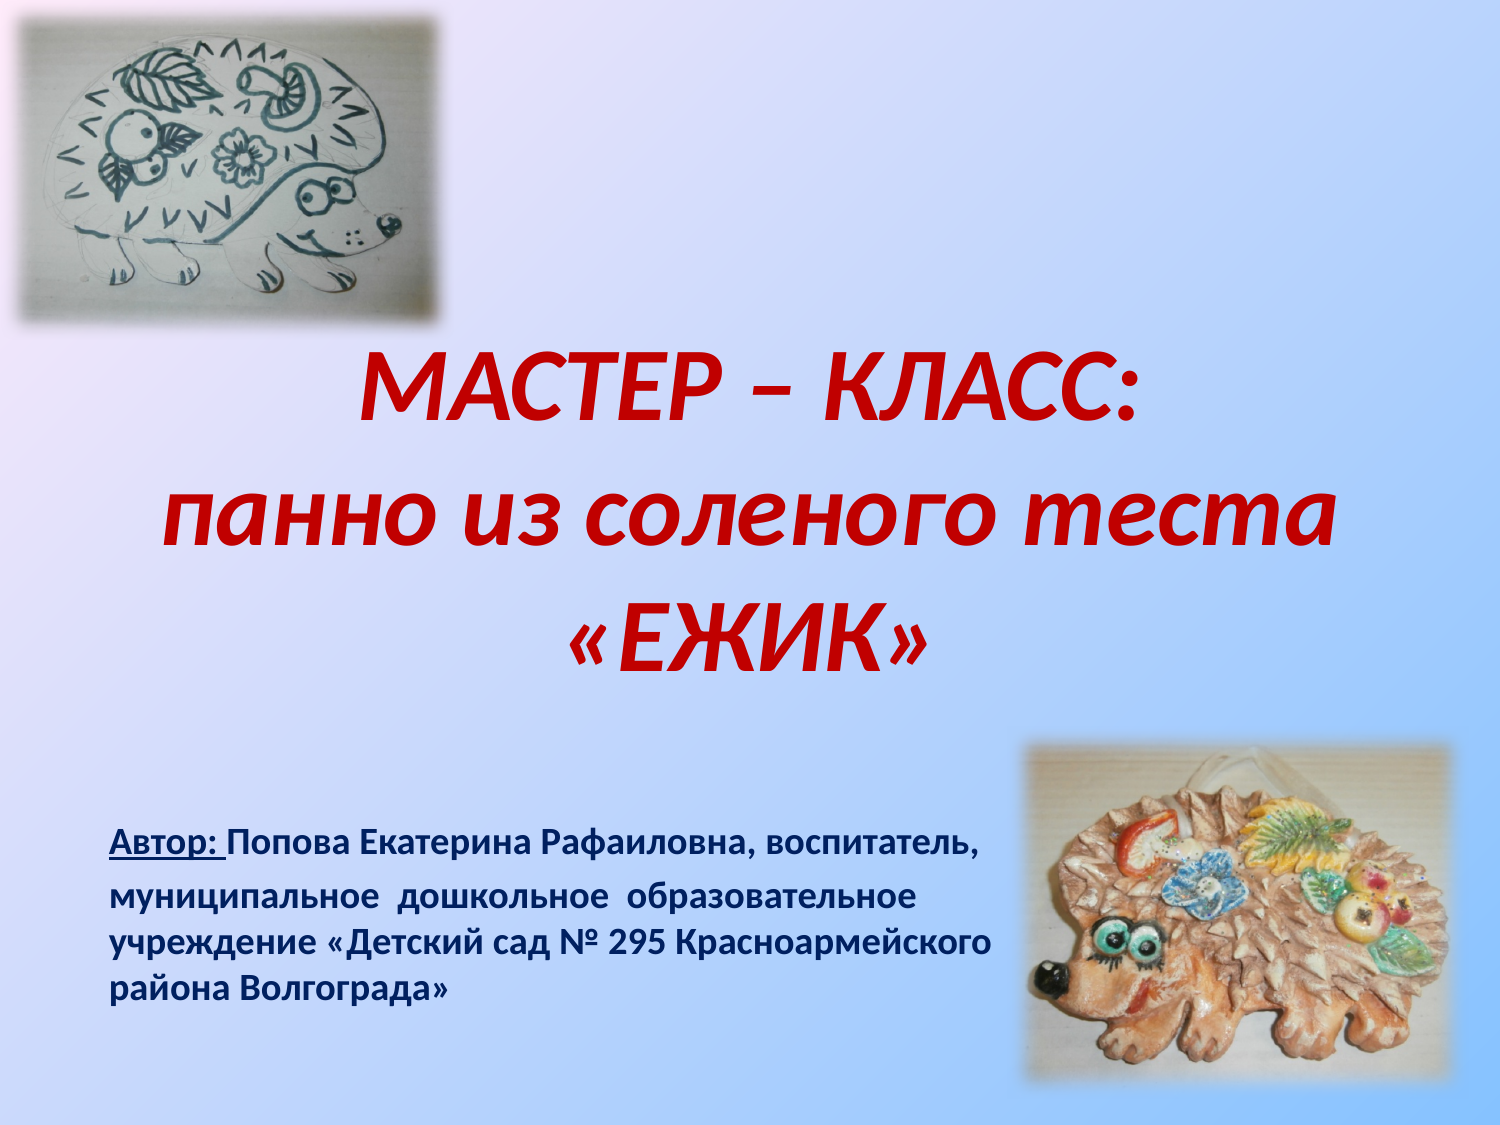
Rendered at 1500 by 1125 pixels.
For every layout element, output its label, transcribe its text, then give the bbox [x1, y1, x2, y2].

title МАСТЕР – КЛАСС: панно из соленого теста «ЕЖИК» [112, 304, 1388, 704]
subtitle Автор: Попова Екатерина Рафаиловна, воспитатель, муниципальное дошкольное образовательное учреждение «Детский сад № 295 Красноармейского района Волгограда» [93, 808, 1002, 1043]
picture [1007, 726, 1469, 1100]
picture [0, 0, 455, 342]
